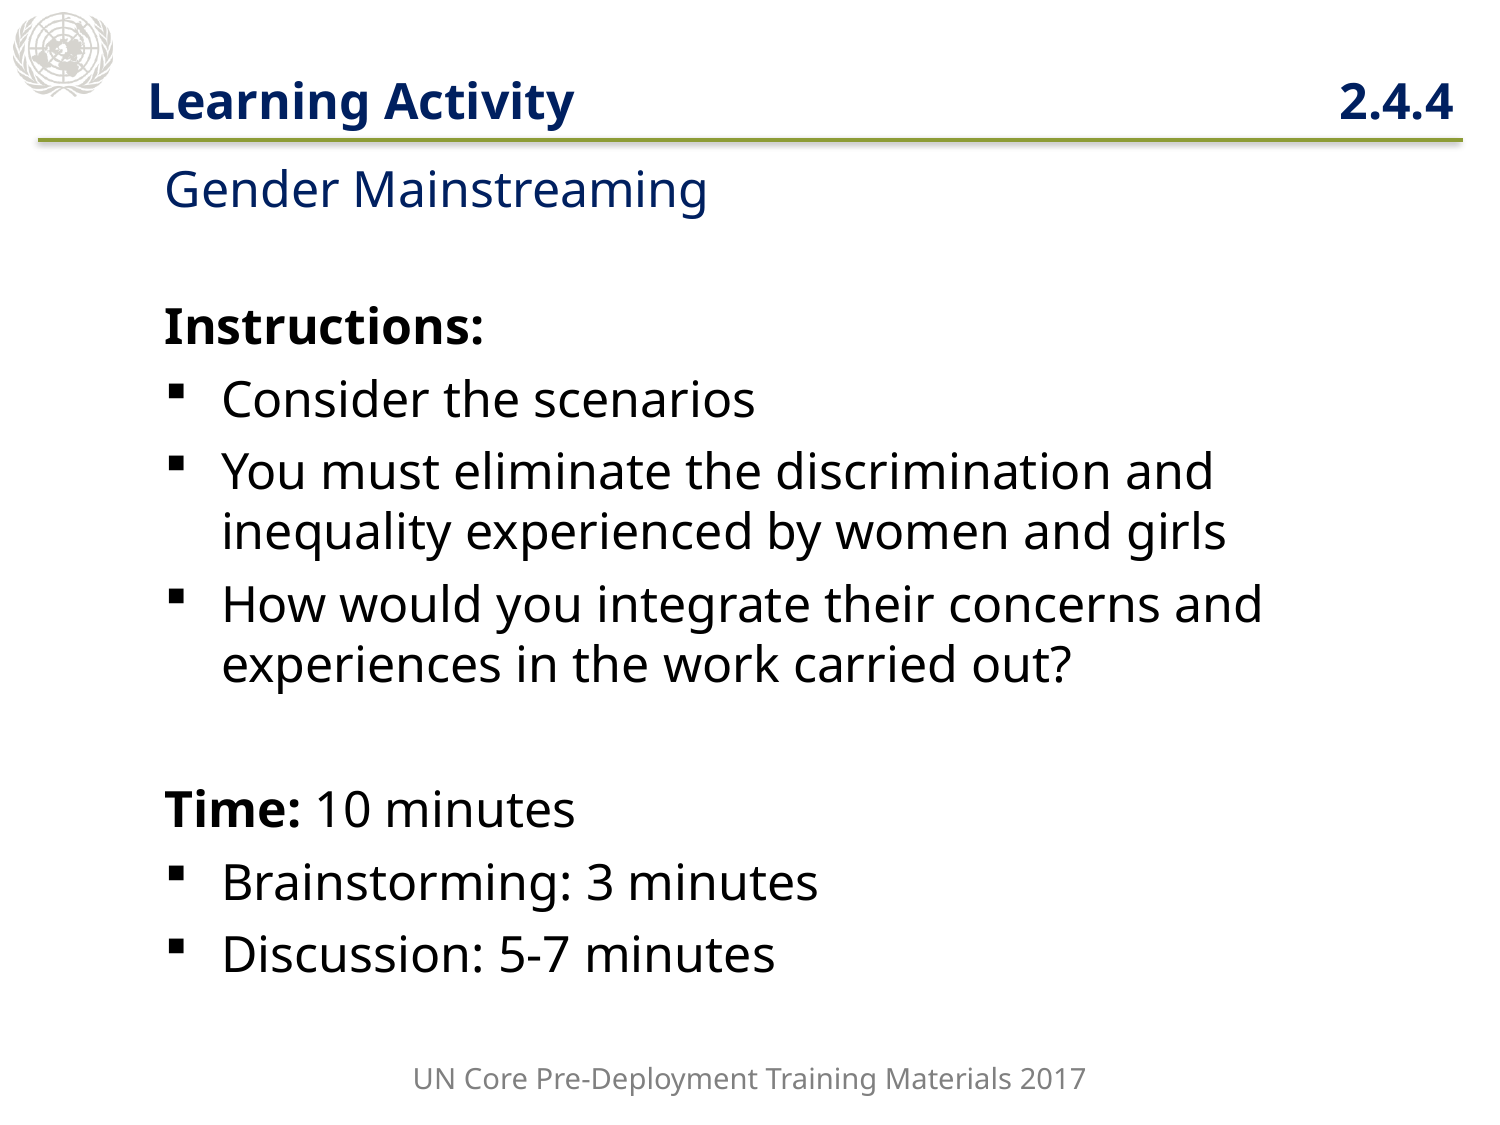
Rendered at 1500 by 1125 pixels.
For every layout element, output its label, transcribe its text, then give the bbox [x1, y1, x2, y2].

picture [13, 12, 113, 97]
text_box Learning Activity [133, 62, 604, 138]
text_box Gender Mainstreaming [150, 149, 1175, 225]
text_box 2.4.4 [1324, 62, 1469, 138]
text_box Instructions: Consider the scenarios You must eliminate the discrimination and inequality experienced by women and girls How would you integrate their concerns and experiences in the work carried out? Time: 10 minutes Brainstorming: 3 minutes Discussion: 5-7 minutes [150, 287, 1450, 990]
text_box UN Core Pre-Deployment Training Materials 2017 [350, 1052, 1150, 1103]
